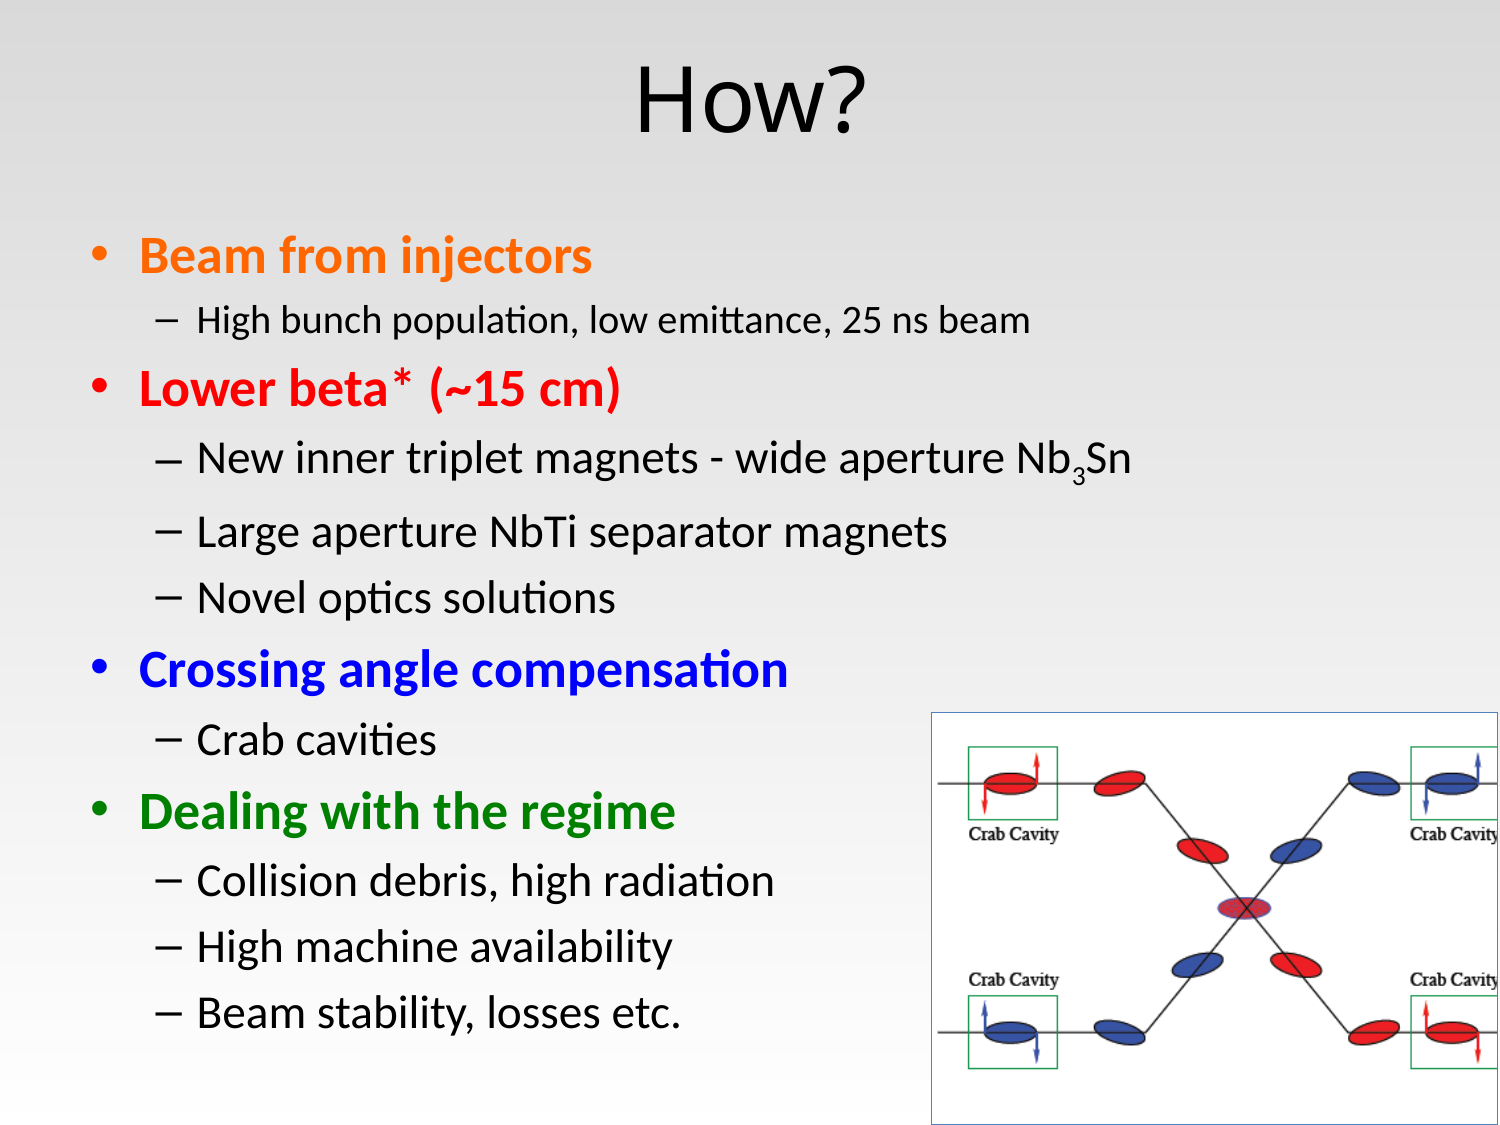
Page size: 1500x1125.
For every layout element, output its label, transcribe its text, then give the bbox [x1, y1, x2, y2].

list Beam from injectors High bunch population, low emittance, 25 ns beam Lower beta* (~15 cm) New inner triplet magnets - wide aperture Nb3Sn Large aperture NbTi separator magnets Novel optics solutions Crossing angle compensation Crab cavities Dealing with the regime Collision debris, high radiation High machine availability Beam stability, losses etc. [75, 212, 1425, 1050]
title How? [75, 24, 1425, 168]
picture [931, 712, 1498, 1125]
